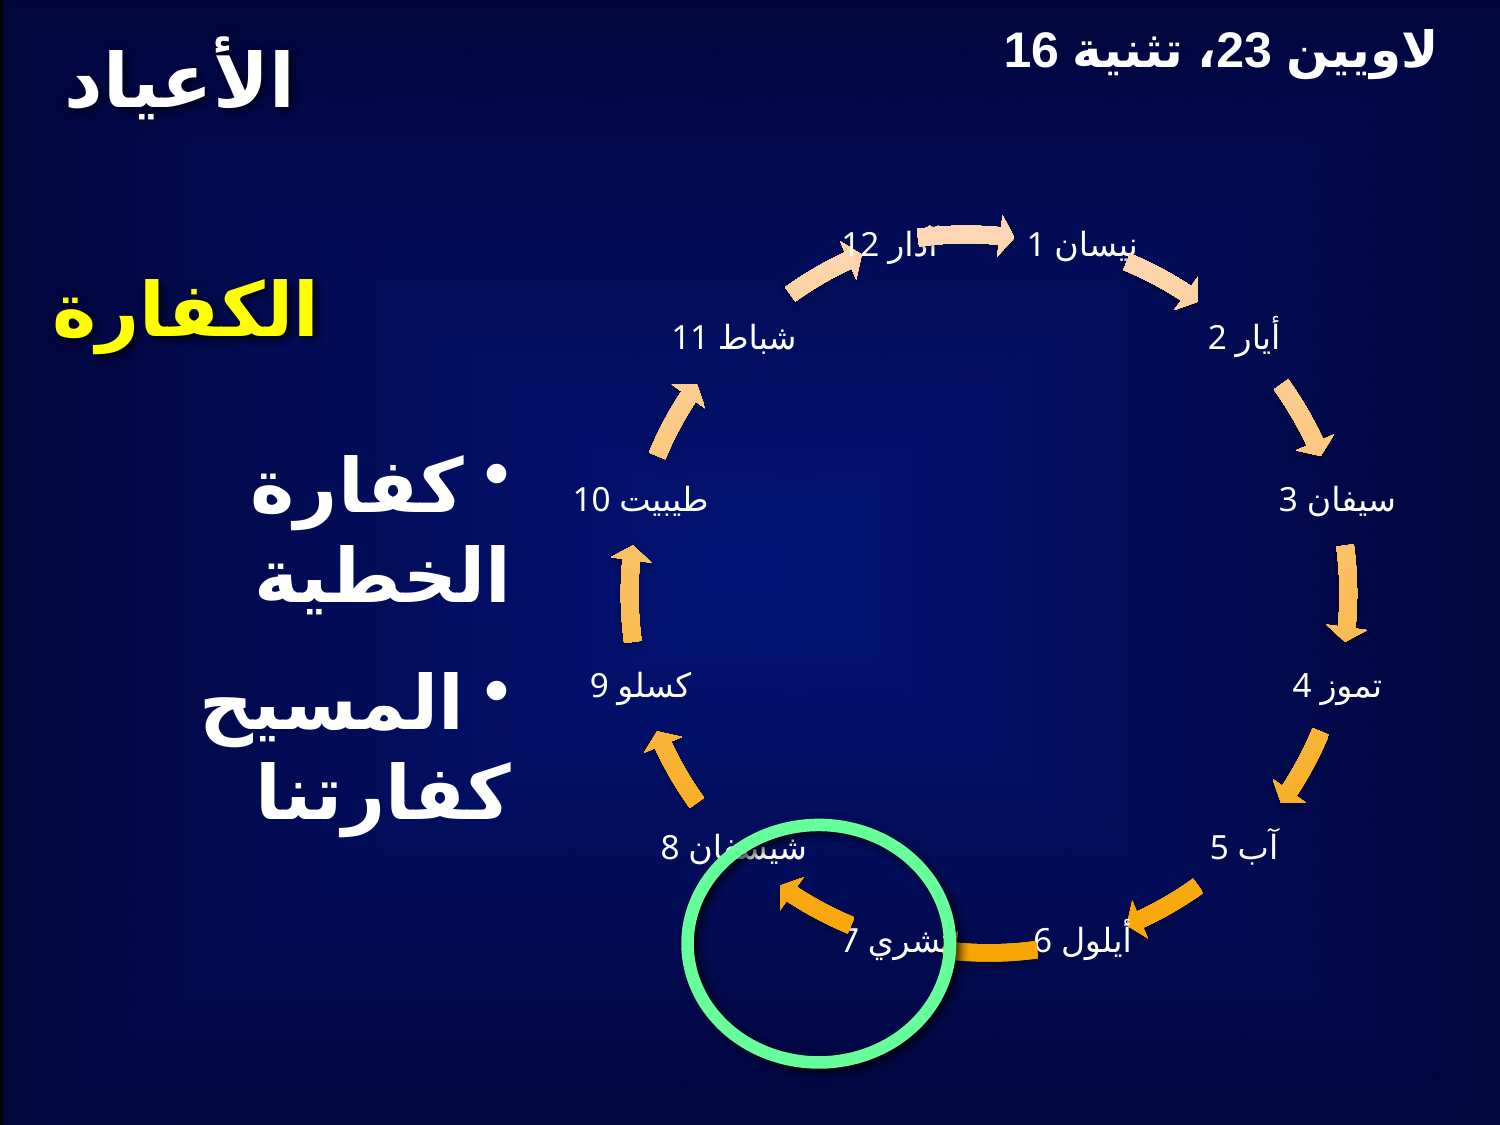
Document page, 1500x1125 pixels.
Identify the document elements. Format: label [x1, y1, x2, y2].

text_box [474, 199, 1500, 988]
picture [3, 0, 1500, 1125]
